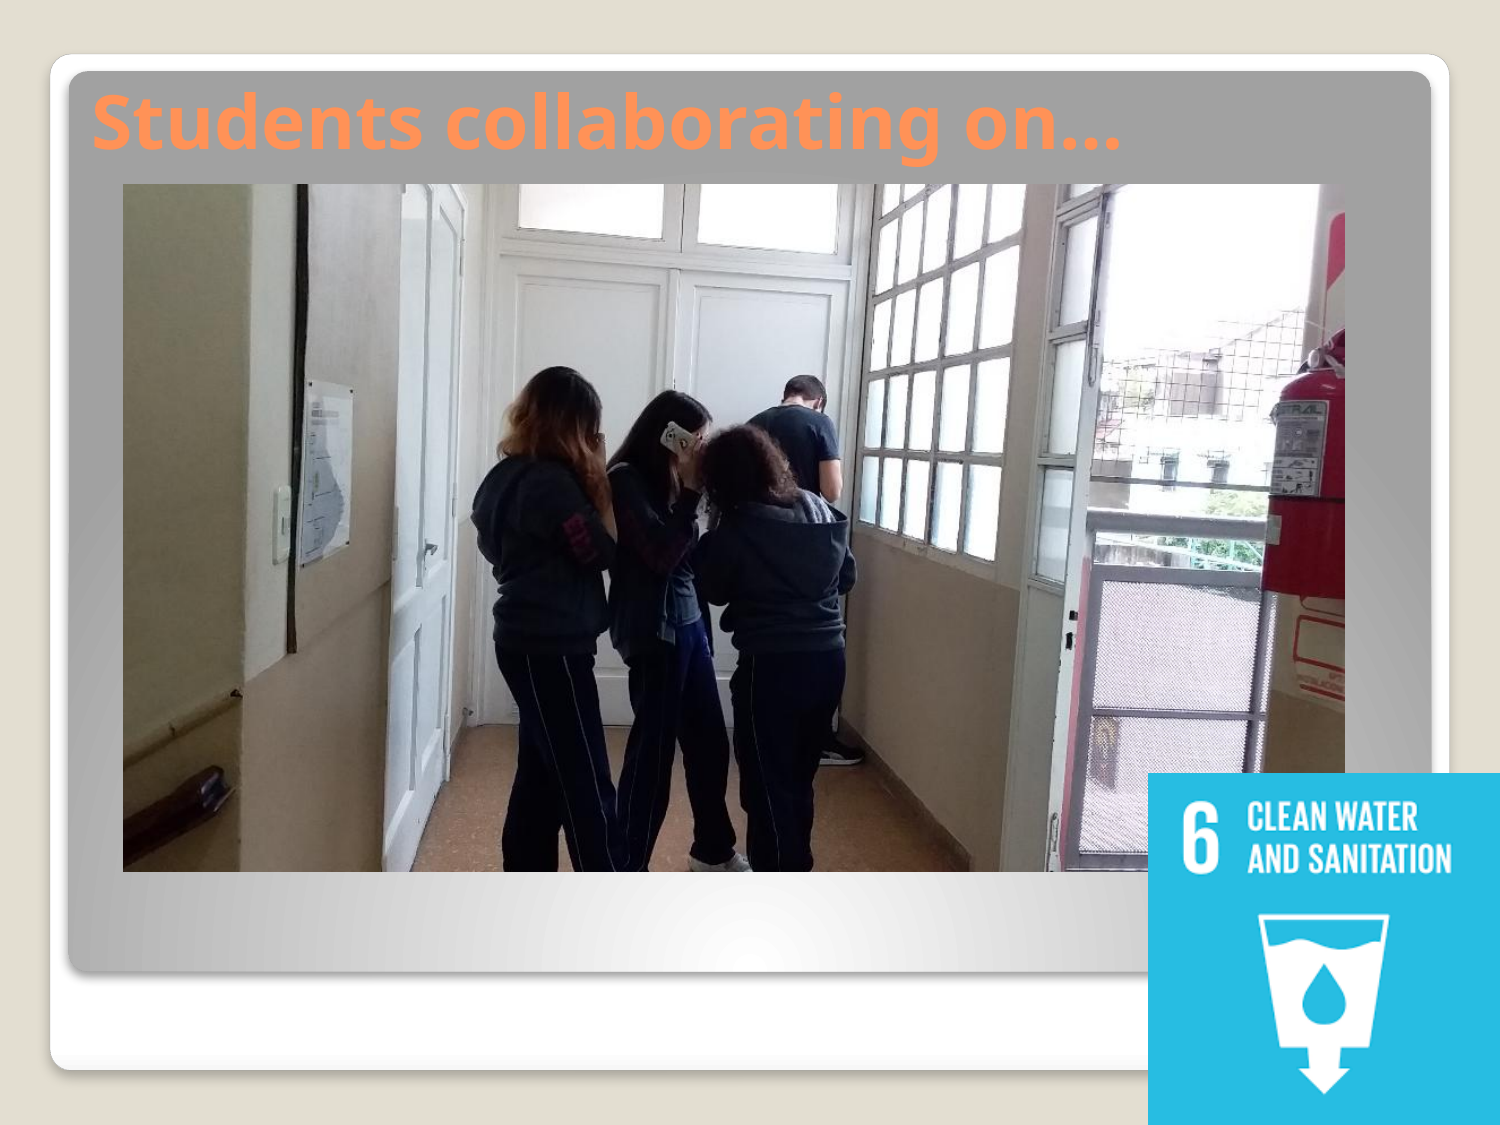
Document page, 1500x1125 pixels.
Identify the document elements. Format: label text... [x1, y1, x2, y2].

title Students collaborating on… [76, 0, 1420, 173]
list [123, 184, 1345, 872]
picture [1148, 773, 1500, 1125]
